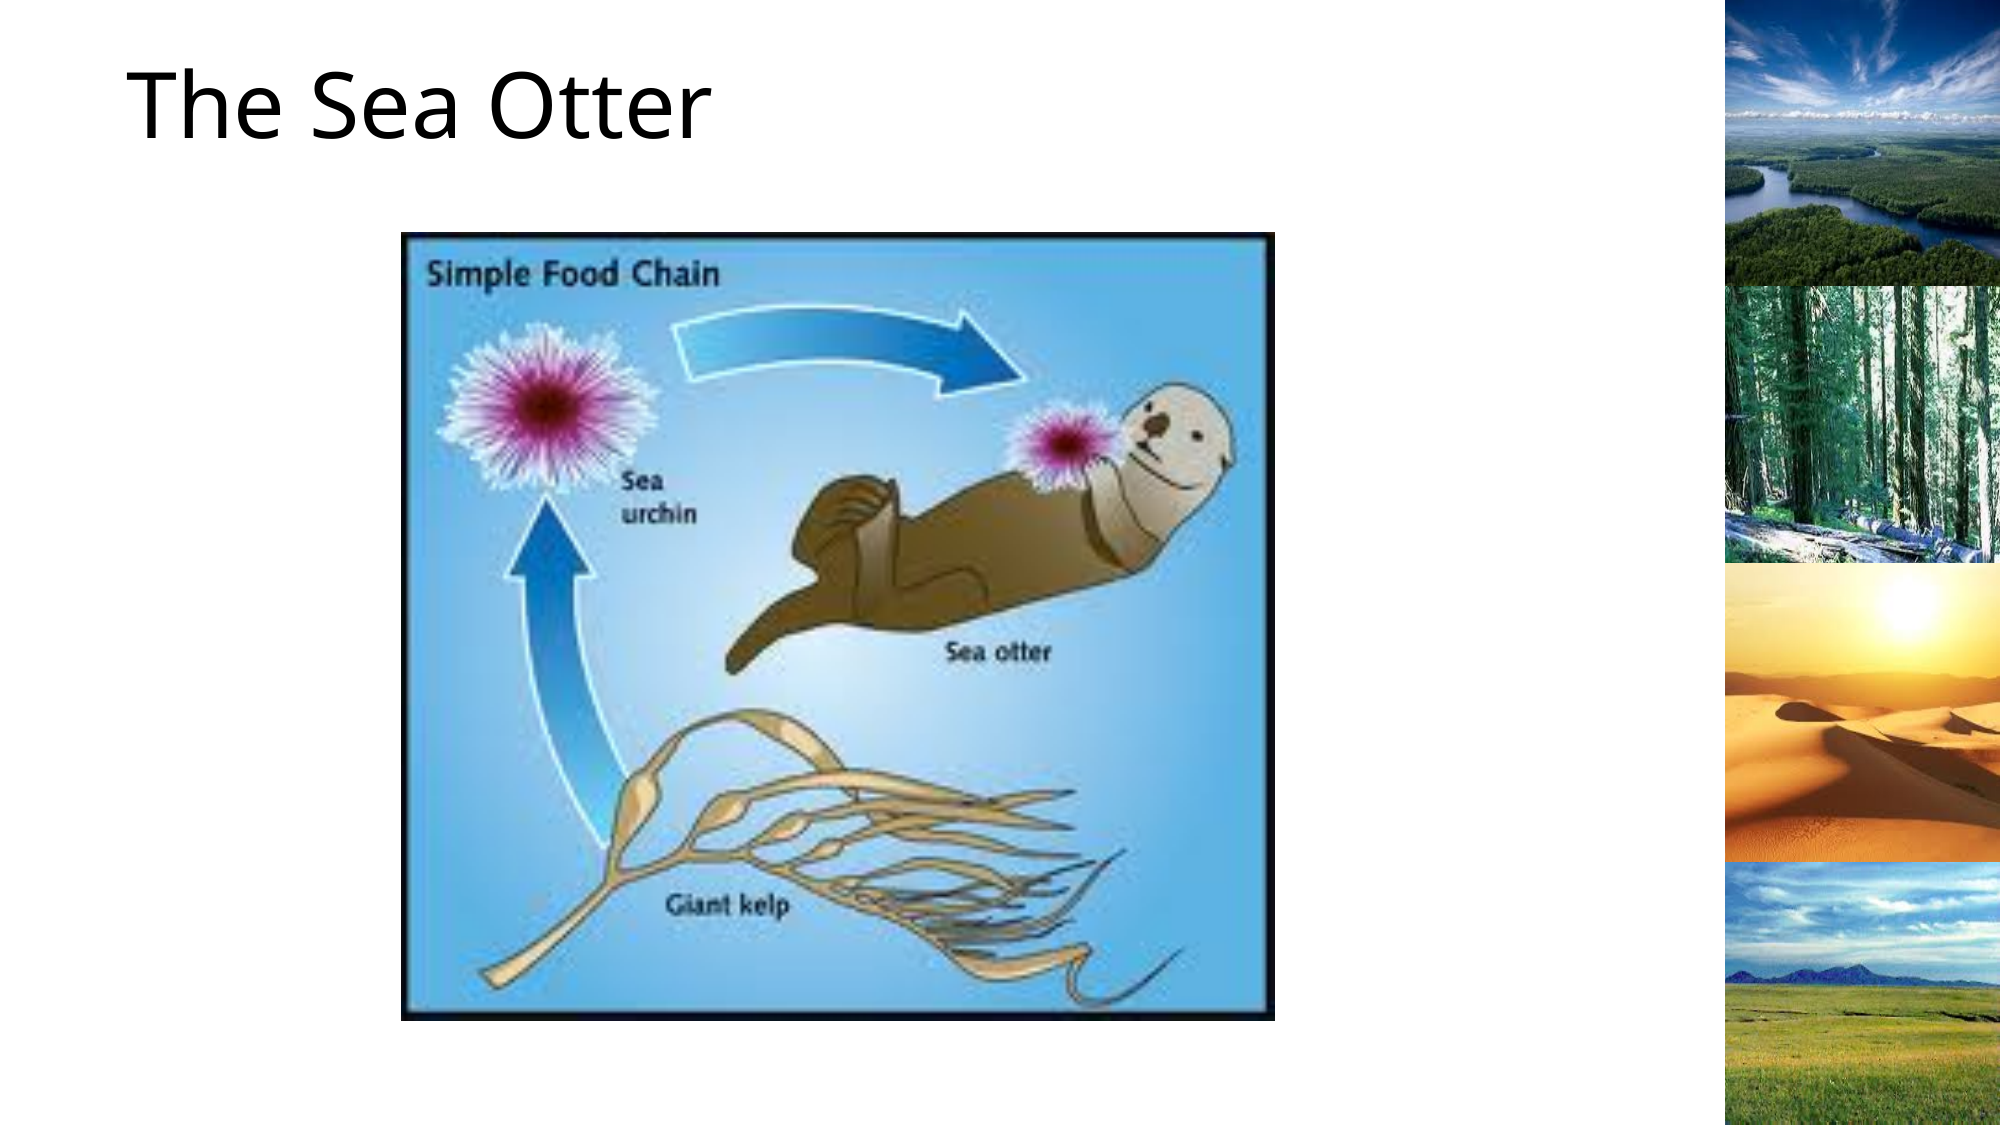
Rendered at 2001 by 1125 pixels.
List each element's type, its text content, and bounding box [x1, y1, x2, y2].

title The Sea Otter [111, 0, 1675, 218]
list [1, 232, 1675, 1021]
picture [1725, 0, 2000, 1125]
